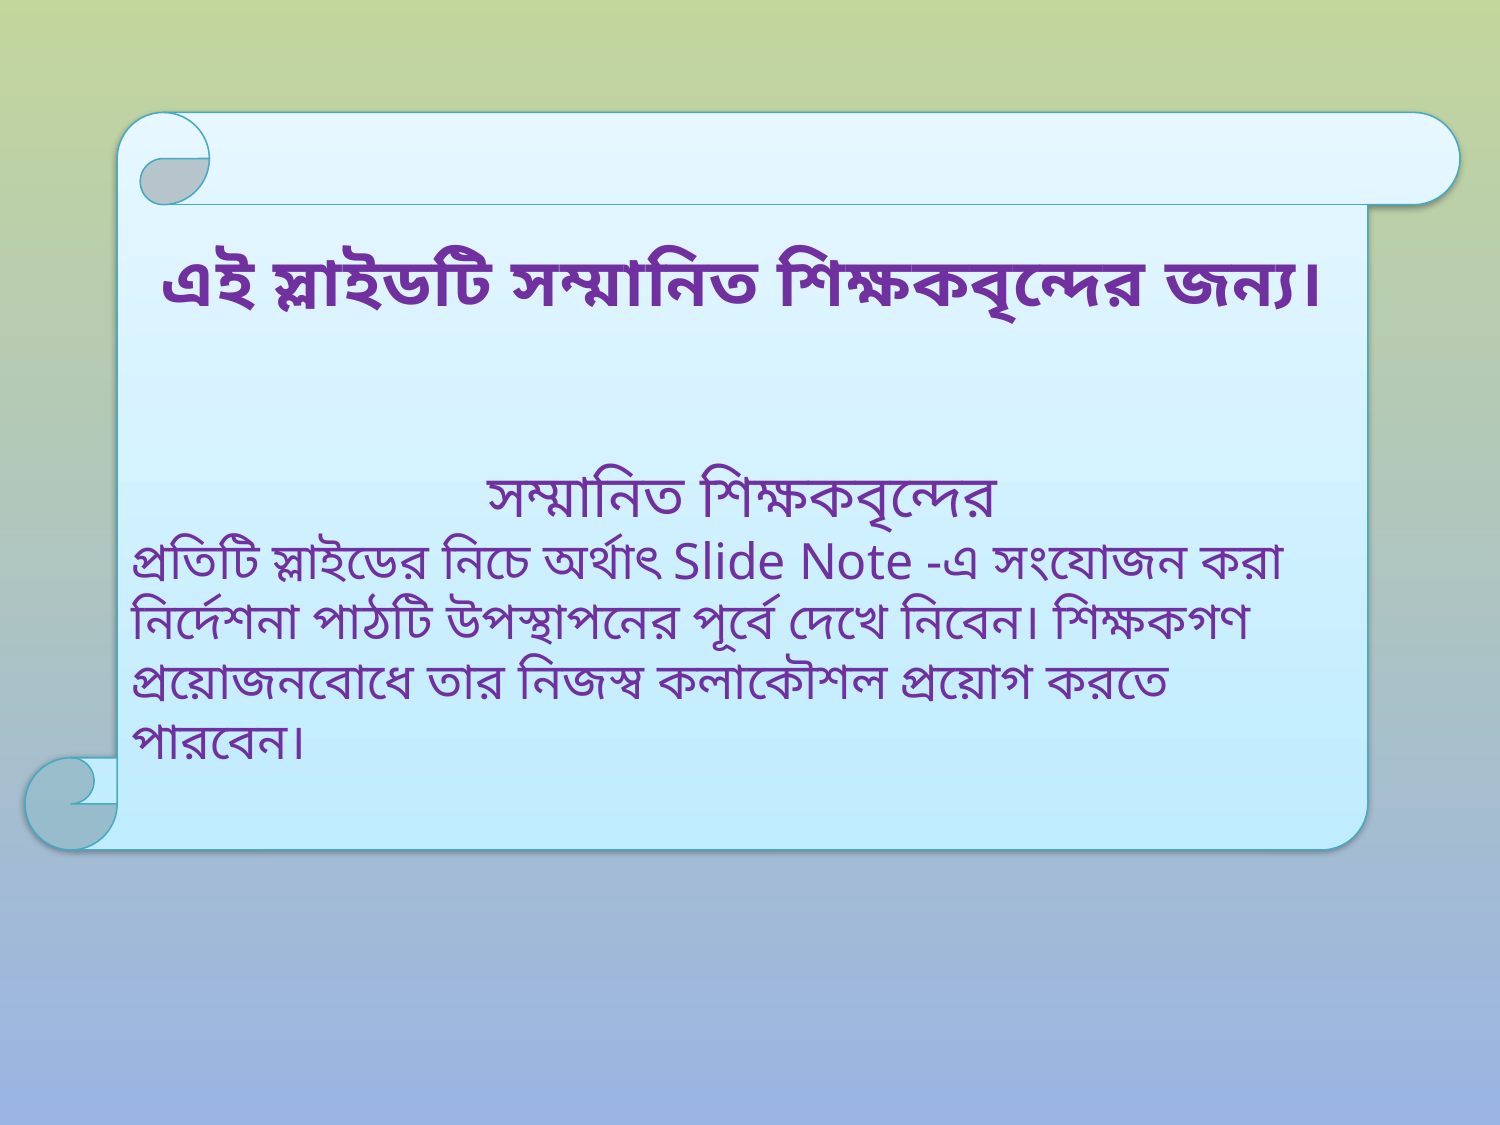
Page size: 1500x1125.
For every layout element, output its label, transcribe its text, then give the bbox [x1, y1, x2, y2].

text_box এই স্লাইডটি সম্মানিত শিক্ষকবৃন্দের জন্য। সম্মানিত শিক্ষকবৃন্দের প্রতিটি স্লাইডের নিচে অর্থাৎ Slide Note -এ সংযোজন করা নির্দেশনা পাঠটি উপস্থাপনের পূর্বে দেখে নিবেন। শিক্ষকগণ প্রয়োজনবোধে তার নিজস্ব কলাকৌশল প্রয়োগ করতে পারবেন। [24, 111, 1461, 851]
